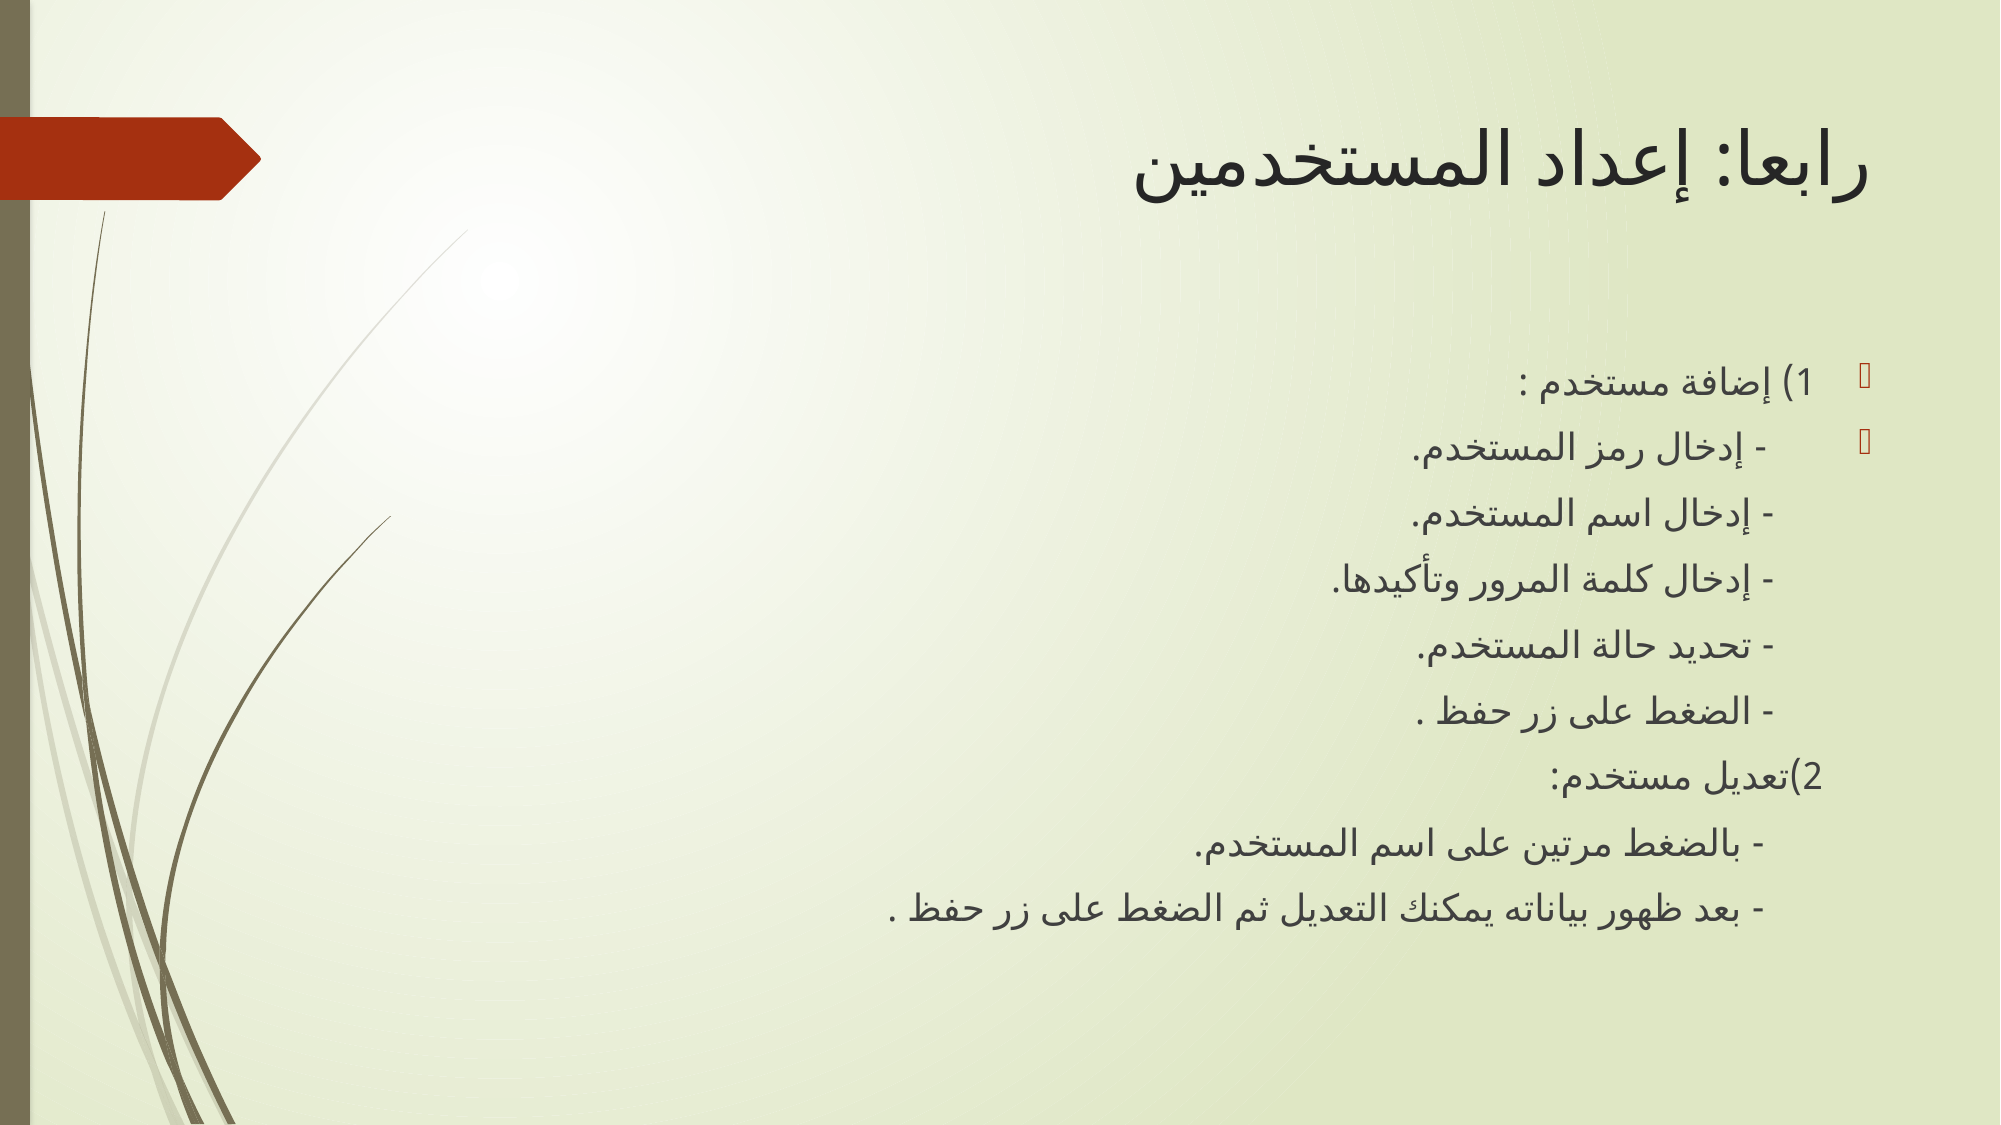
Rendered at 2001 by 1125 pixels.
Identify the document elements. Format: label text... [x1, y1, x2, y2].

list 1) إضافة مستخدم : - إدخال رمز المستخدم. - إدخال اسم المستخدم. - إدخال كلمة المرور وتأكيدها. - تحديد حالة المستخدم. - الضغط على زر حفظ . 2)تعديل مستخدم: - بالضغط مرتين على اسم المستخدم. - بعد ظهور بياناته يمكنك التعديل ثم الضغط على زر حفظ . [424, 350, 1888, 1019]
title رابعا: إعداد المستخدمين [425, 102, 1888, 313]
